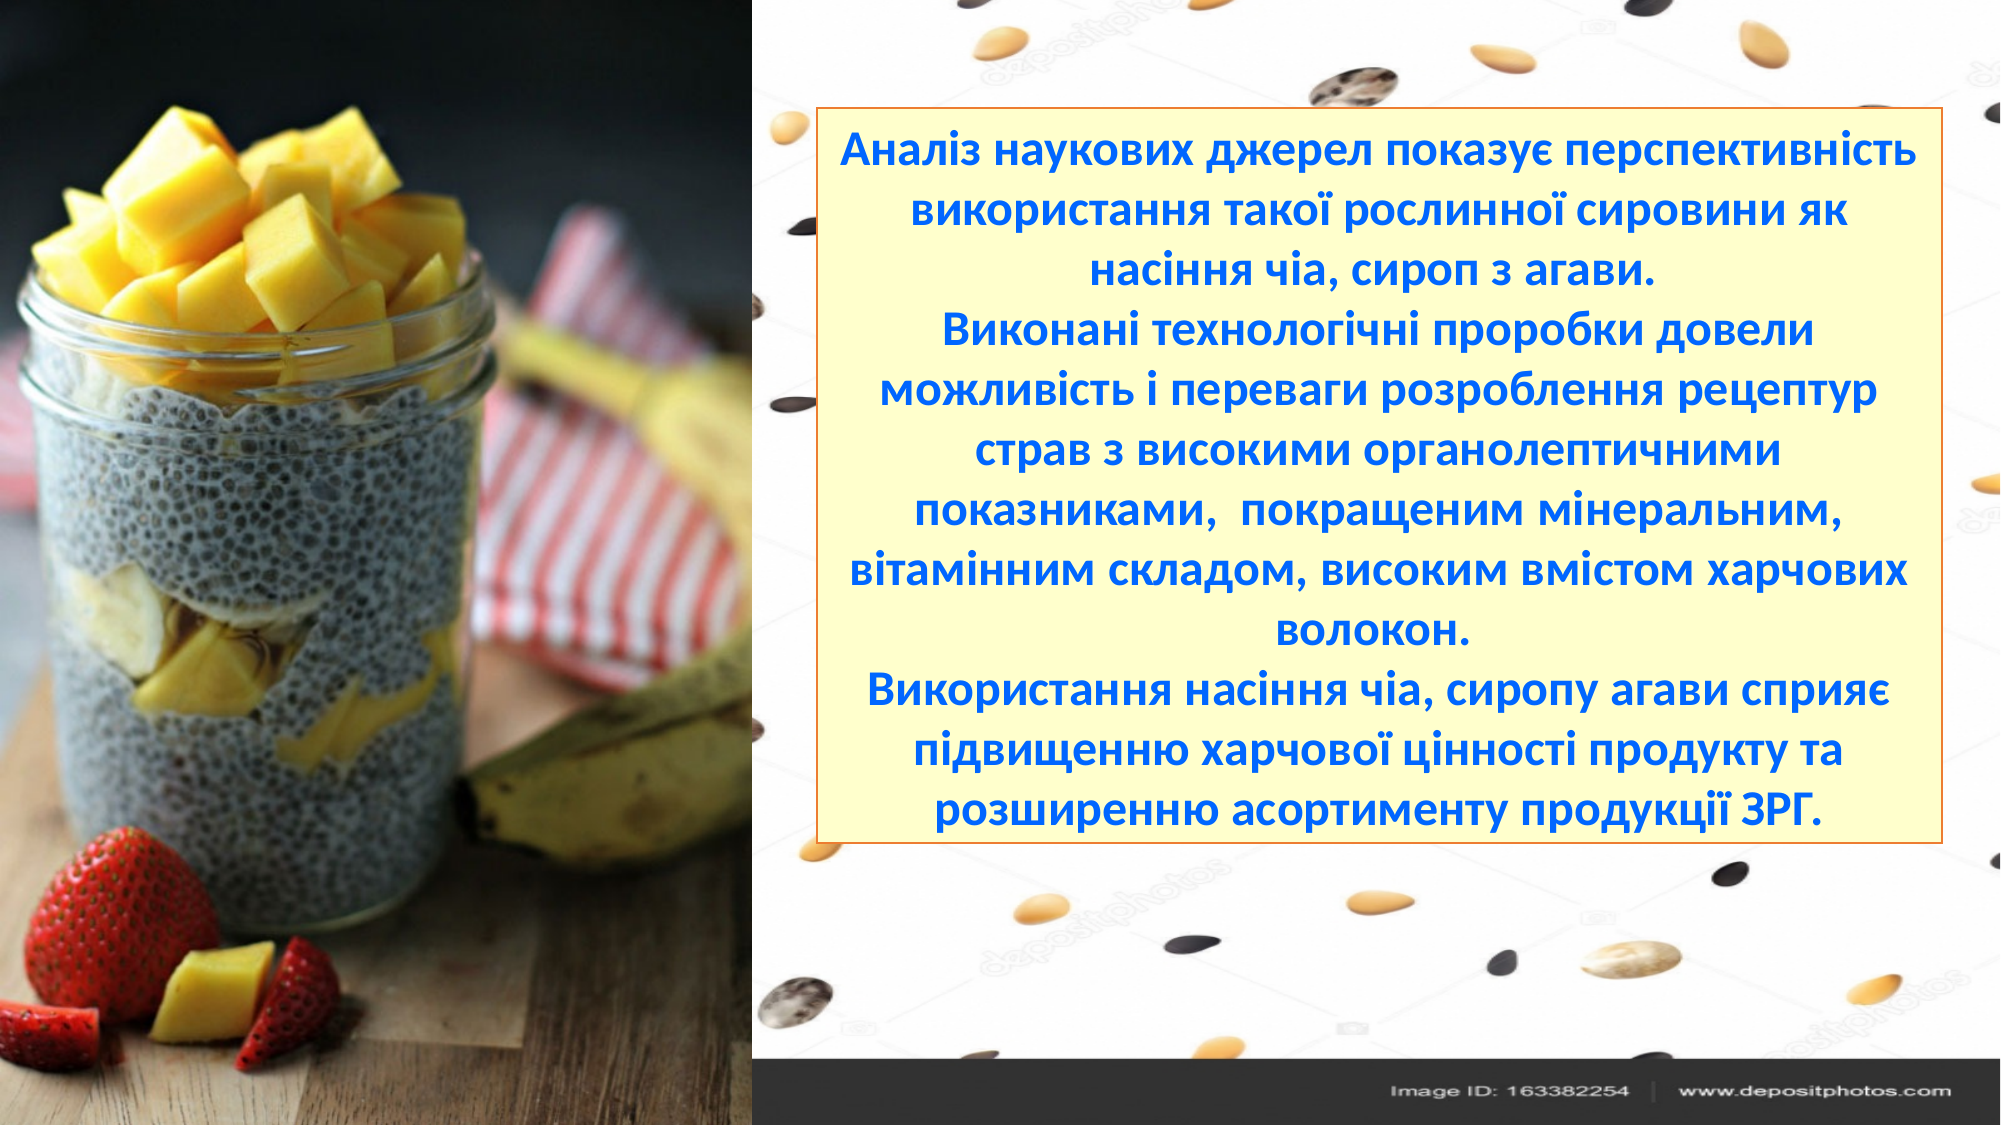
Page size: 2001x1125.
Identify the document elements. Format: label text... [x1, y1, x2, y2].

text_box Аналіз наукових джерел показує перспективність використання такої рослинної сировини як насіння чіа, сироп з агави. Виконані технологічні проробки довели можливість і переваги розроблення рецептур страв з високими органолептичними показниками, покращеним мінеральним, вітамінним складом, високим вмістом харчових волокон. Використання насіння чіа, сиропу агави сприяє підвищенню харчової цінності продукту та розширенню асортименту продукції ЗРГ. [816, 107, 1943, 844]
picture [0, 0, 2001, 1125]
